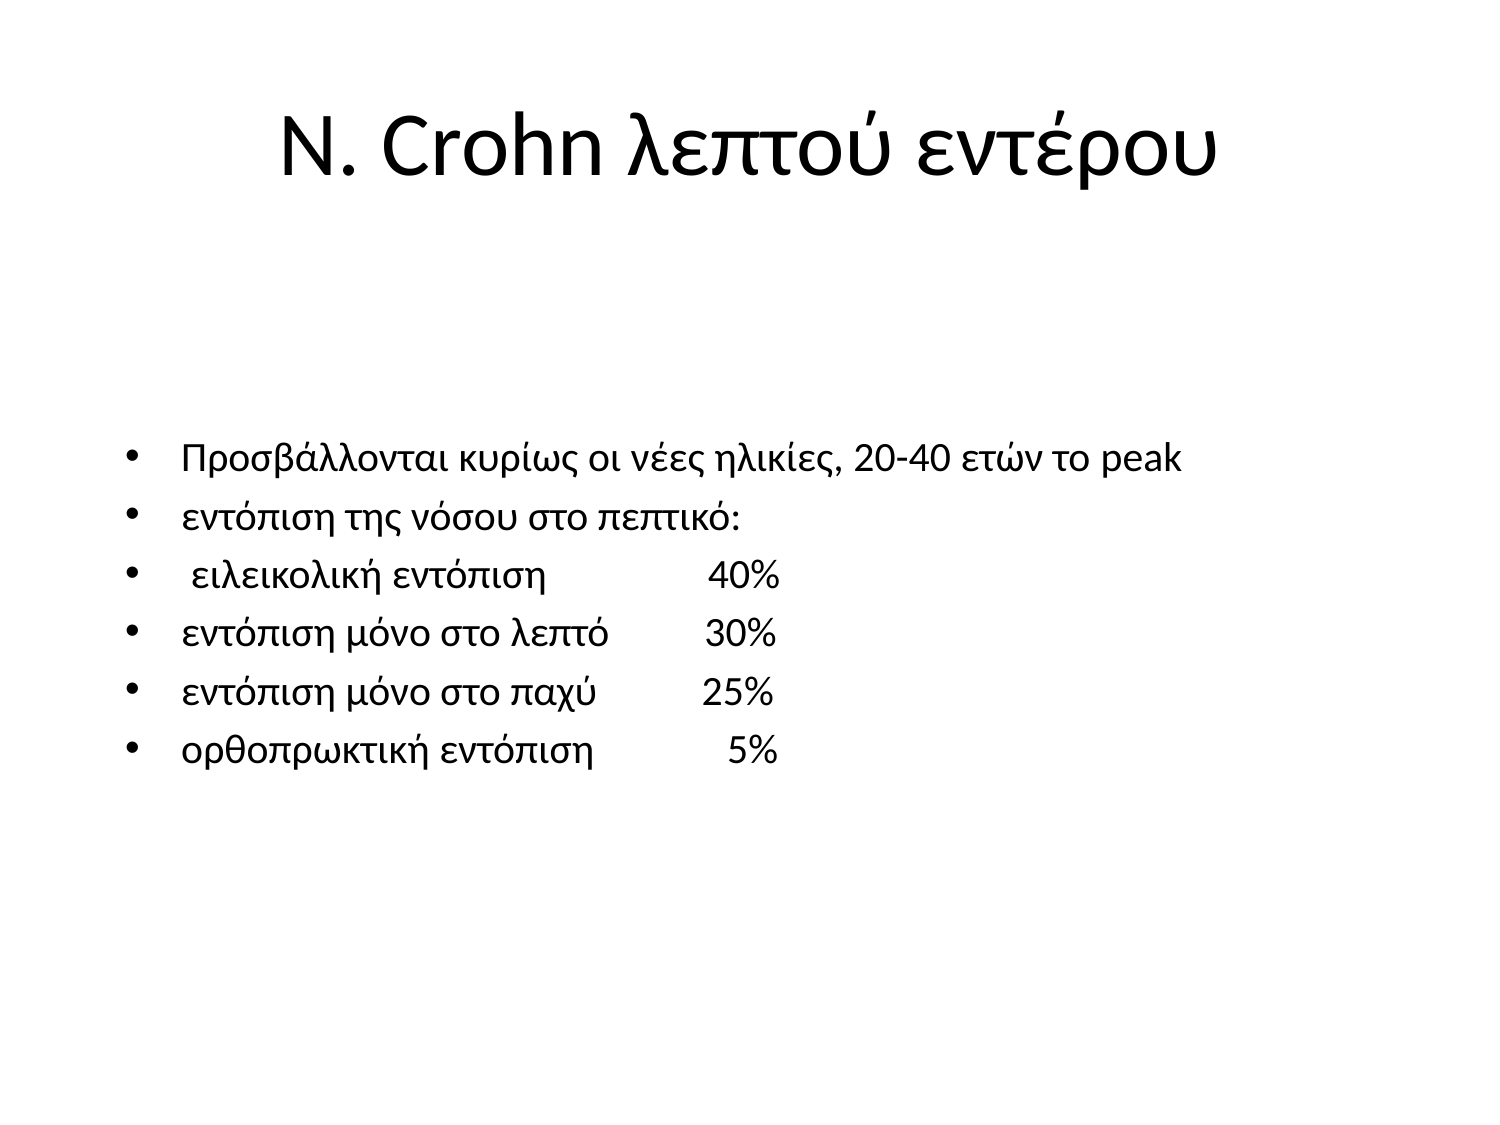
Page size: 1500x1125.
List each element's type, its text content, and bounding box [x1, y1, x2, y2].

title N. Crohn λεπτού εντέρου [75, 45, 1425, 233]
list Προσβάλλονται κυρίως οι νέες ηλικίες, 20-40 ετών το peak εντόπιση της νόσου στο πεπτικό: ειλεικολική εντόπιση 40% εντόπιση μόνο στο λεπτό 30% εντόπιση μόνο στο παχύ 25% ορθοπρωκτική εντόπιση 5% [109, 422, 1475, 983]
